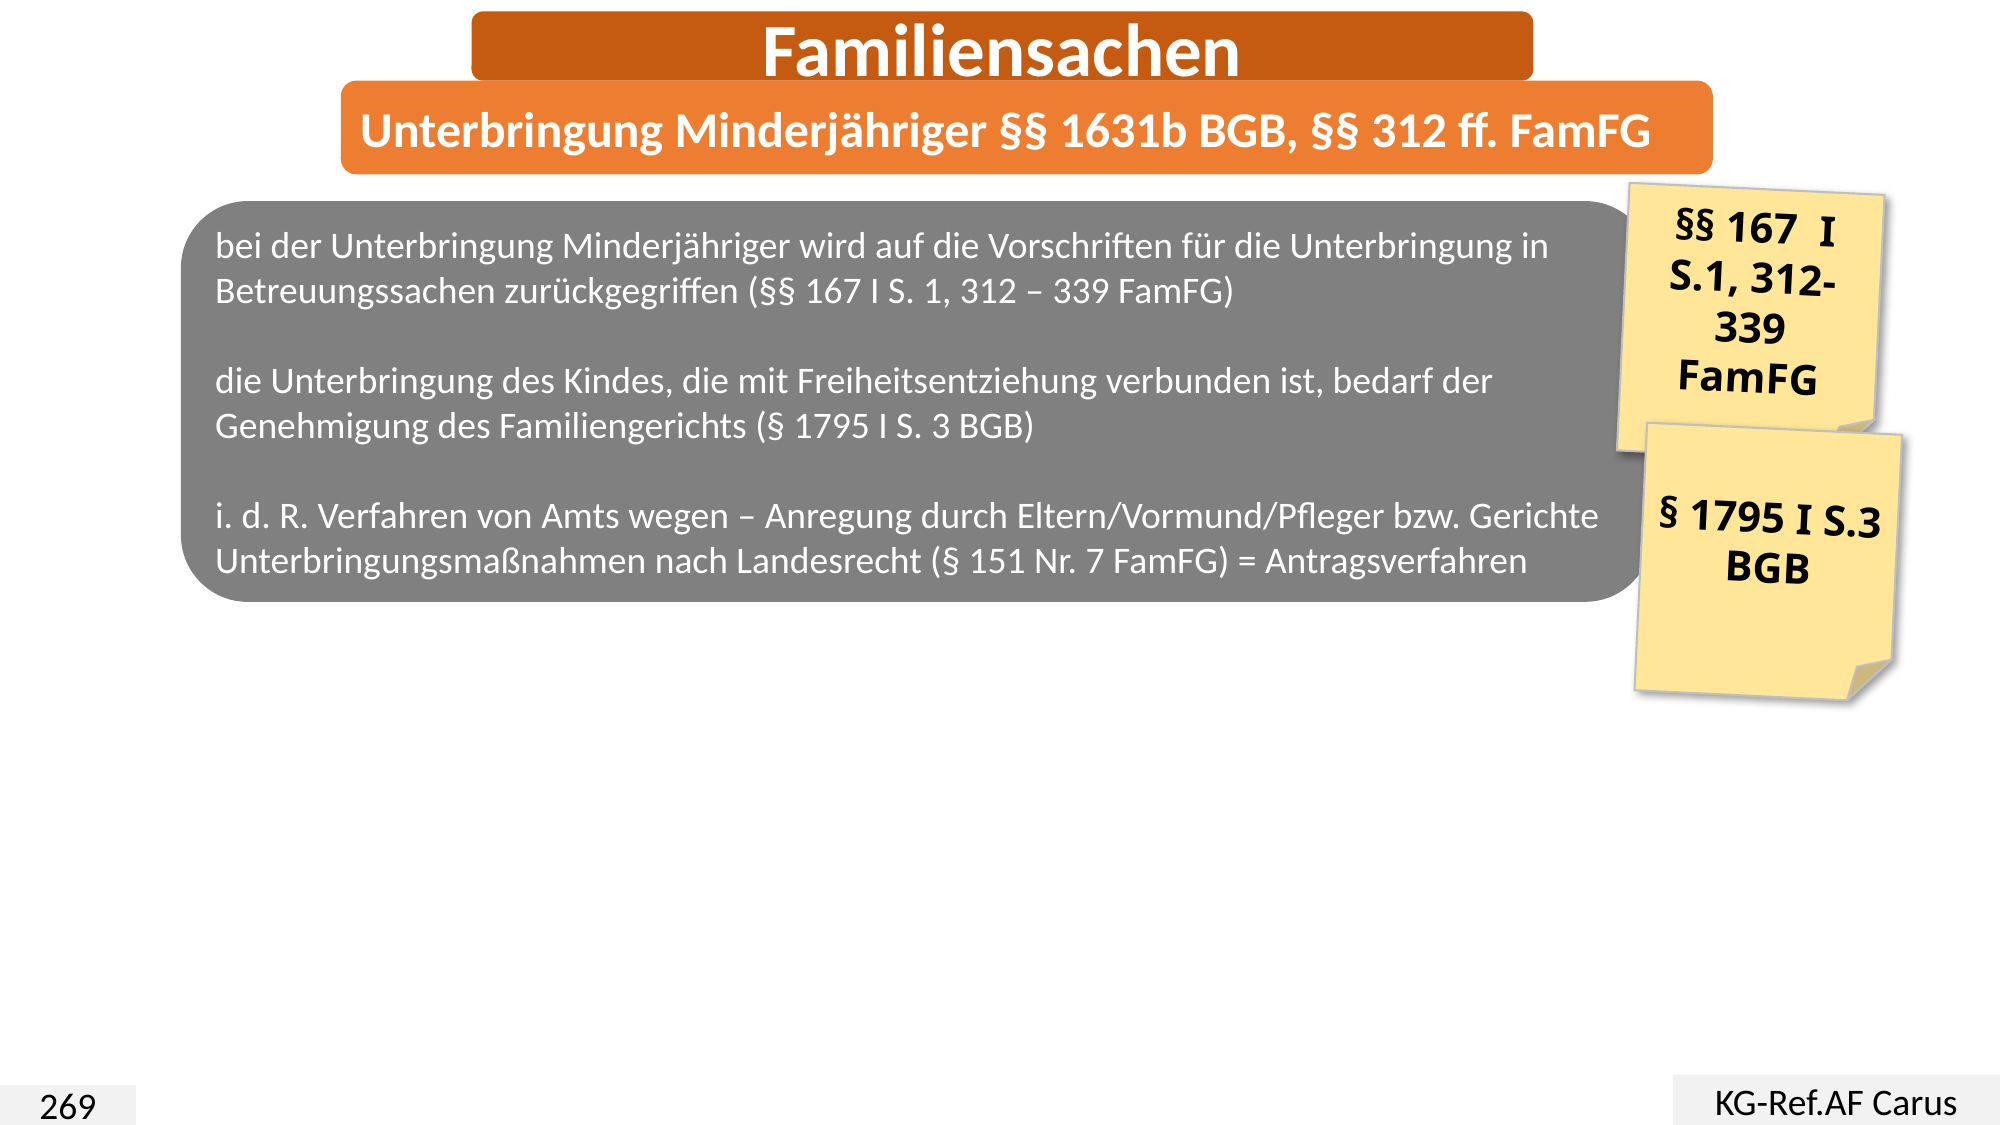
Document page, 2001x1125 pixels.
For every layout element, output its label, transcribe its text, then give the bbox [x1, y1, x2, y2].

text_box Familiensachen [470, 10, 1535, 79]
text_box Unterbringung Minderjähriger §§ 1631b BGB, §§ 312 ff. FamFG [339, 79, 1714, 176]
text_box § 1795 I S.3 BGB [1633, 421, 1904, 702]
text_box 269 [0, 1084, 137, 1125]
text_box §§ 167 I S.1, 312-339 FamFG [1615, 181, 1886, 453]
text_box bei der Unterbringung Minderjähriger wird auf die Vorschriften für die Unterbringung in Betreuungssachen zurückgegriffen (§§ 167 I S. 1, 312 – 339 FamFG) die Unterbringung des Kindes, die mit Freiheitsentziehung verbunden ist, bedarf der Genehmigung des Familiengerichts (§ 1795 I S. 3 BGB) i. d. R. Verfahren von Amts wegen – Anregung durch Eltern/Vormund/Pfleger bzw. Gerichte Unterbringungsmaßnahmen nach Landesrecht (§ 151 Nr. 7 FamFG) = Antragsverfahren [179, 200, 1643, 603]
text_box KG-Ref.AF Carus [1672, 1074, 2000, 1125]
